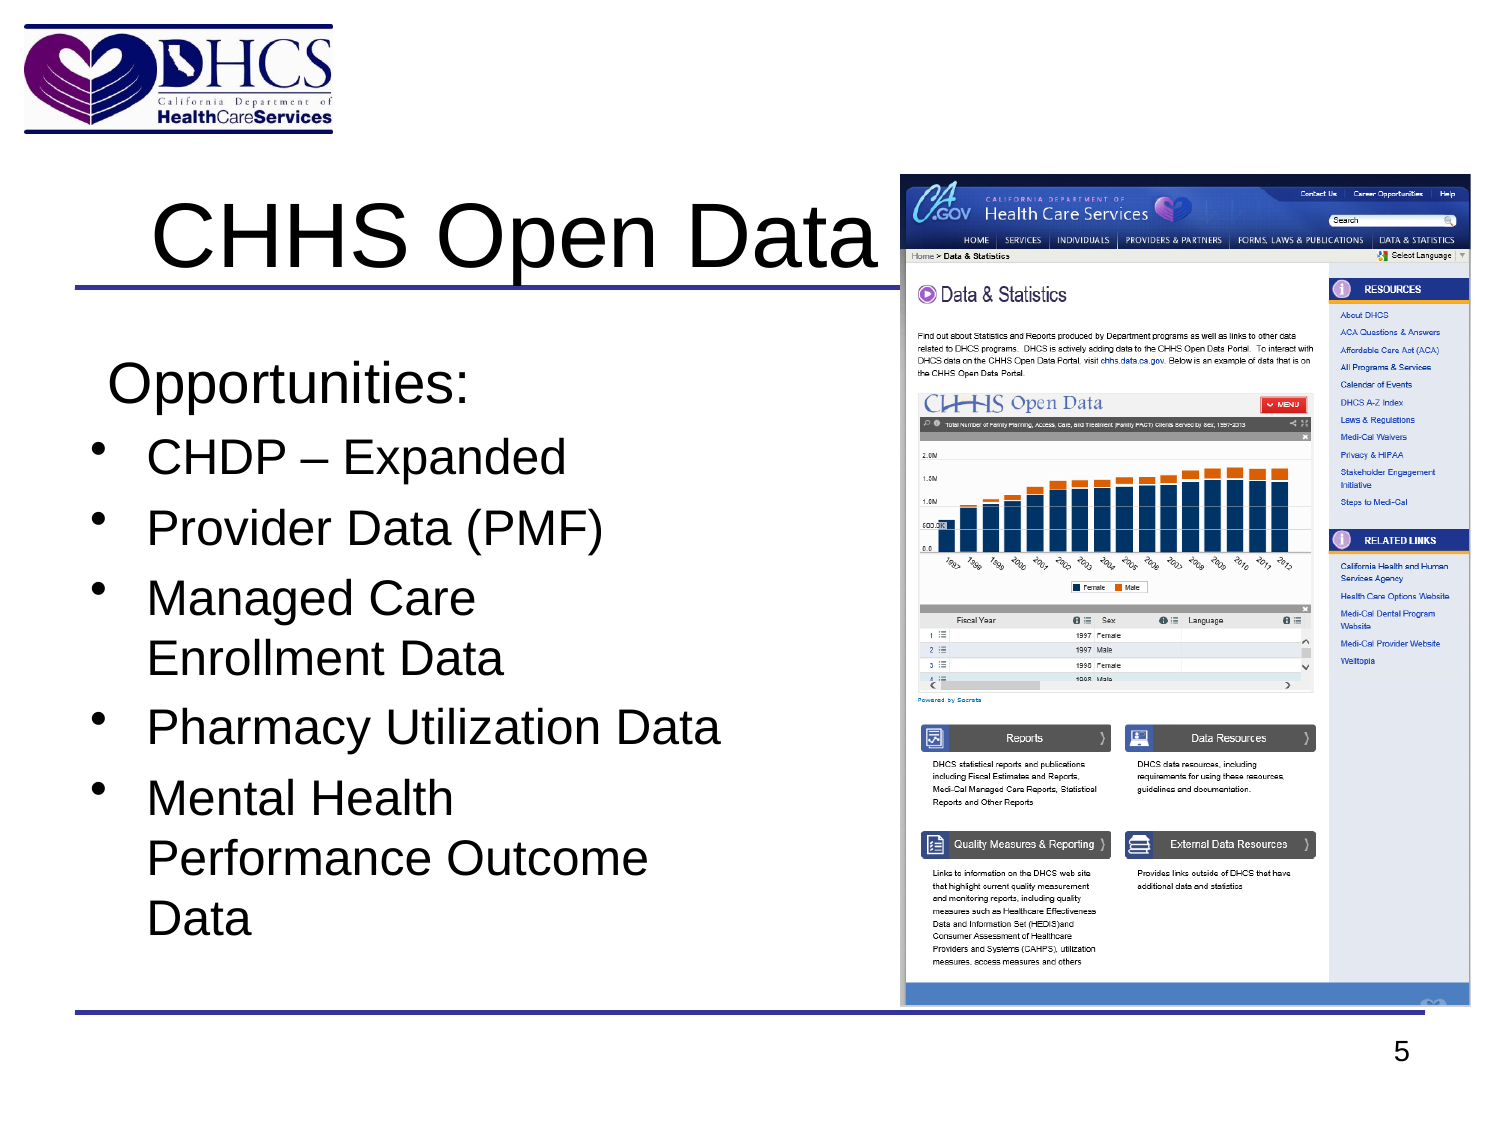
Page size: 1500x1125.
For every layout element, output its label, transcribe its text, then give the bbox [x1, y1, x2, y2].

list Opportunities: CHDP – Expanded Provider Data (PMF) Managed Care Enrollment Data Pharmacy Utilization Data Mental Health Performance Outcome Data [75, 337, 738, 980]
picture [899, 174, 1471, 1007]
picture [24, 24, 333, 134]
slide_number 5 [1074, 1024, 1426, 1103]
title CHHS Open Data Embedded [75, 125, 1425, 338]
